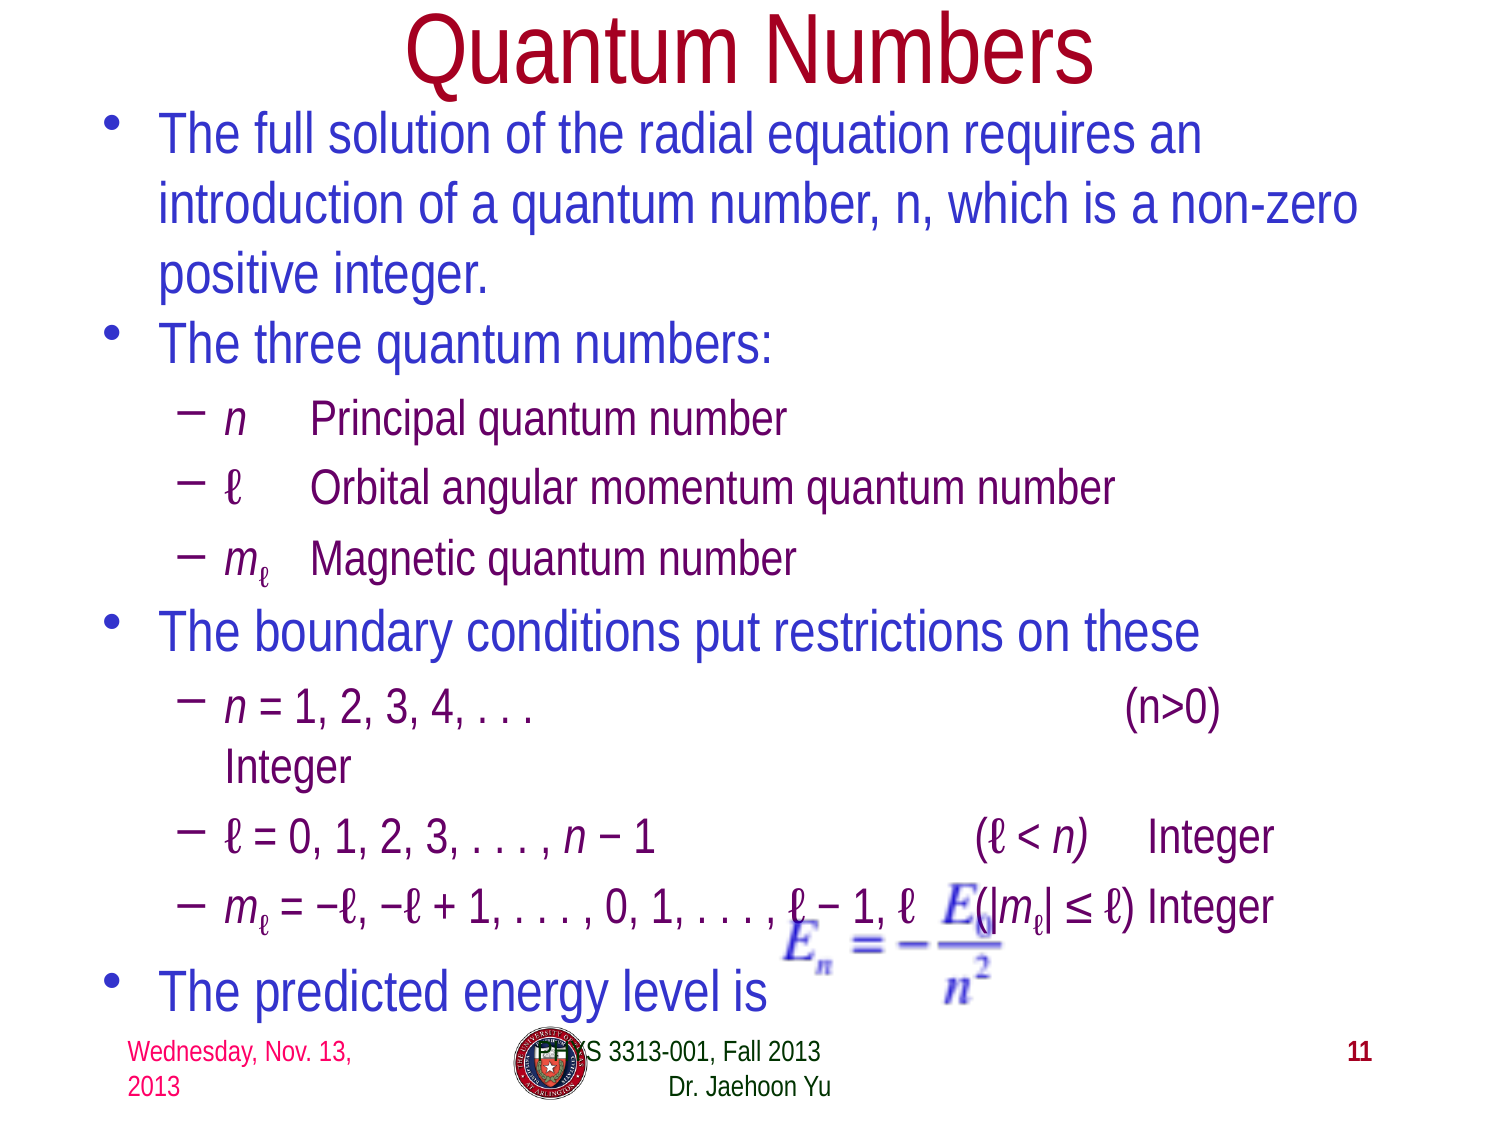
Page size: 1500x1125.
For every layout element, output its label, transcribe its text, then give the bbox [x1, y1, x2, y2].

list The full solution of the radial equation requires an introduction of a quantum number, n, which is a non-zero positive integer. The three quantum numbers: n Principal quantum number ℓ Orbital angular momentum quantum number mℓ Magnetic quantum number The boundary conditions put restrictions on these n = 1, 2, 3, 4, . . . (n>0) Integer ℓ = 0, 1, 2, 3, . . . , n − 1 (ℓ < n) Integer mℓ = −ℓ, −ℓ + 1, . . . , 0, 1, . . . , ℓ − 1, ℓ (|mℓ| ≤ ℓ) Integer The predicted energy level is [87, 87, 1438, 1001]
footer PHYS 3313-001, Fall 2013 Dr. Jaehoon Yu [512, 1024, 988, 1101]
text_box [774, 870, 1010, 1013]
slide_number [112, 1024, 426, 1101]
slide_number 11 [1074, 1024, 1388, 1101]
title Quantum Numbers [112, 0, 1388, 87]
